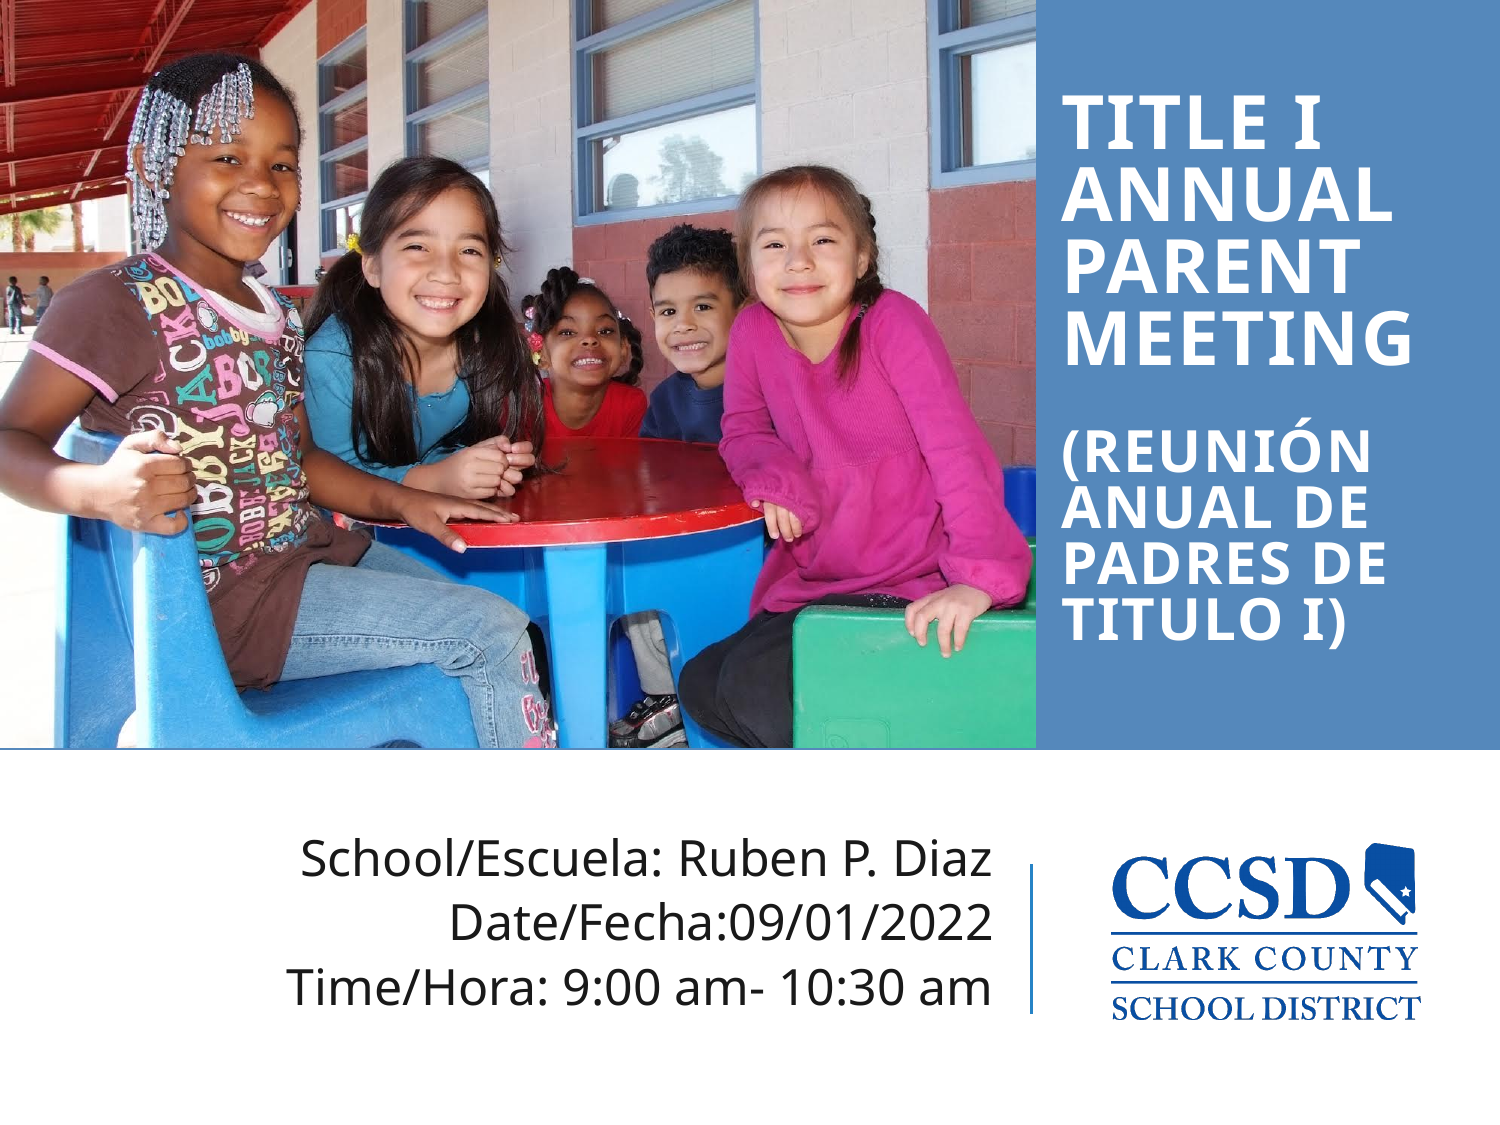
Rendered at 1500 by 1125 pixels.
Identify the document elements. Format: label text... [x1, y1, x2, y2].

text_box School/Escuela: Ruben P. Diaz Date/Fecha:09/01/2022 Time/Hora: 9:00 am- 10:30 am [71, 801, 1005, 1040]
picture [1111, 843, 1421, 1020]
text_box TITLE I Annual Parent Meeting (Reunión Anual de Padres de Titulo I) [1049, 53, 1500, 690]
picture [0, 0, 1036, 748]
